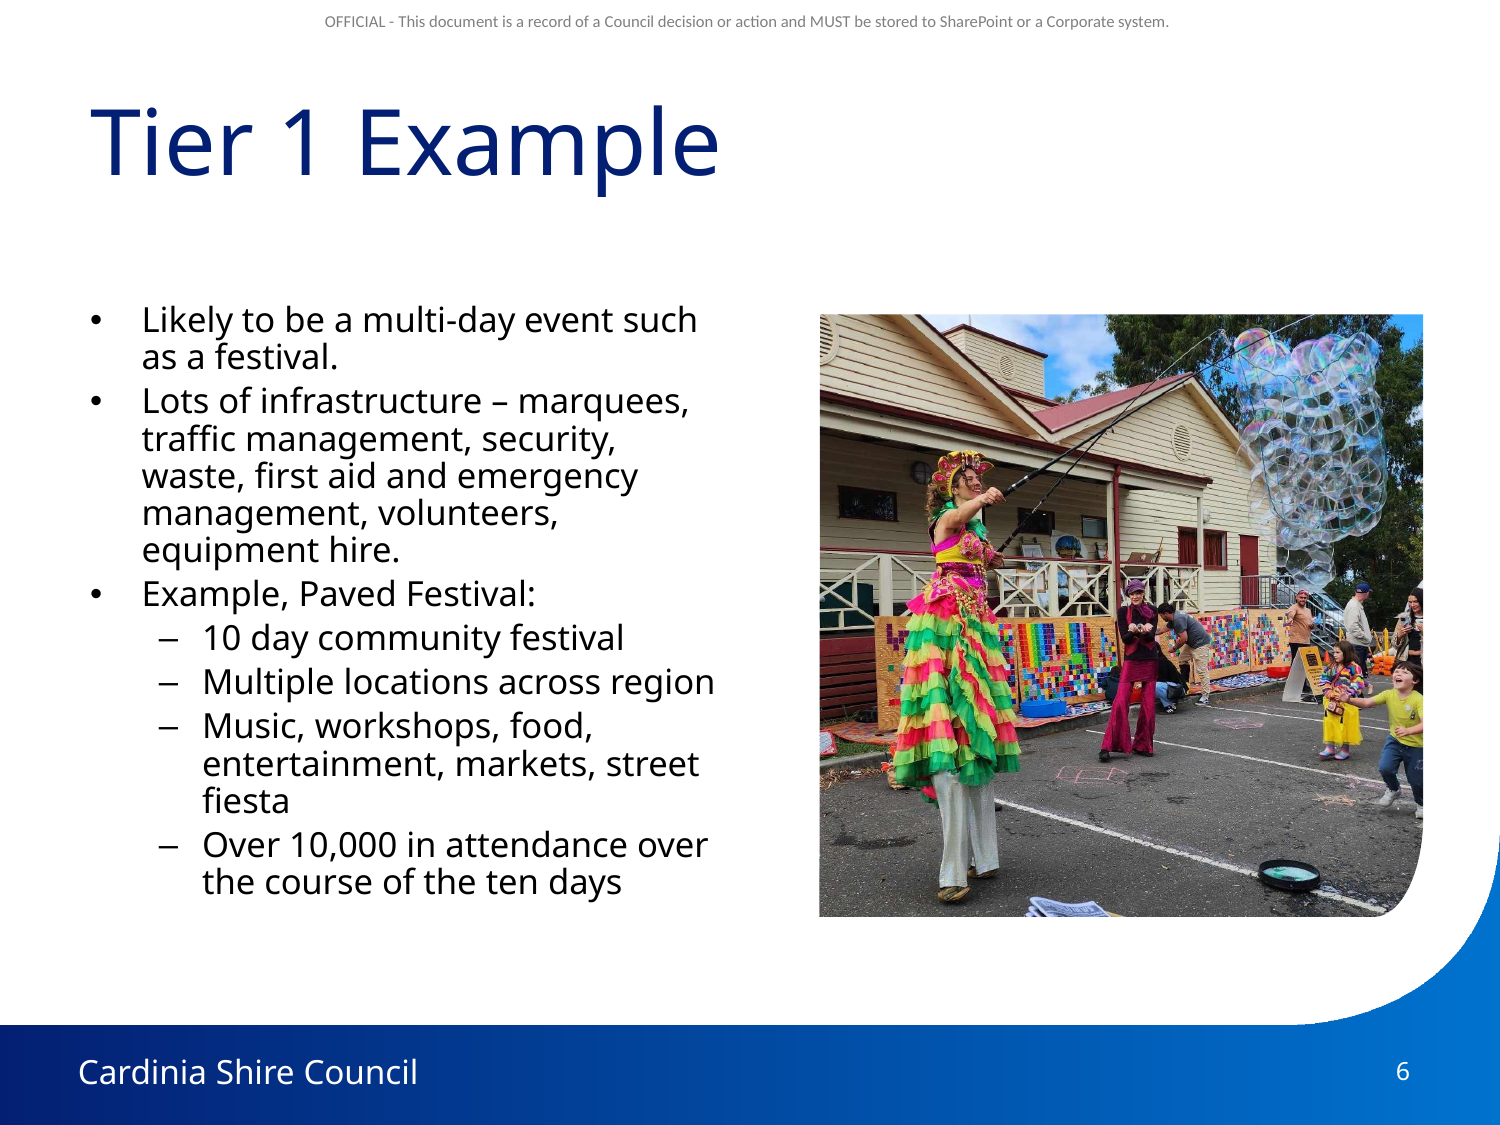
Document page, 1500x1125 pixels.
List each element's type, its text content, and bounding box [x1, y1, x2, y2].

picture [0, 314, 1500, 1025]
title Tier 1 Example [75, 45, 1424, 233]
list Likely to be a multi-day event such as a festival. Lots of infrastructure – marquees, traffic management, security, waste, first aid and emergency management, volunteers, equipment hire. Example, Paved Festival: 10 day community festival Multiple locations across region Music, workshops, food, entertainment, markets, street fiesta Over 10,000 in attendance over the course of the ten days [75, 295, 734, 953]
slide_number 6 [1074, 1042, 1425, 1103]
